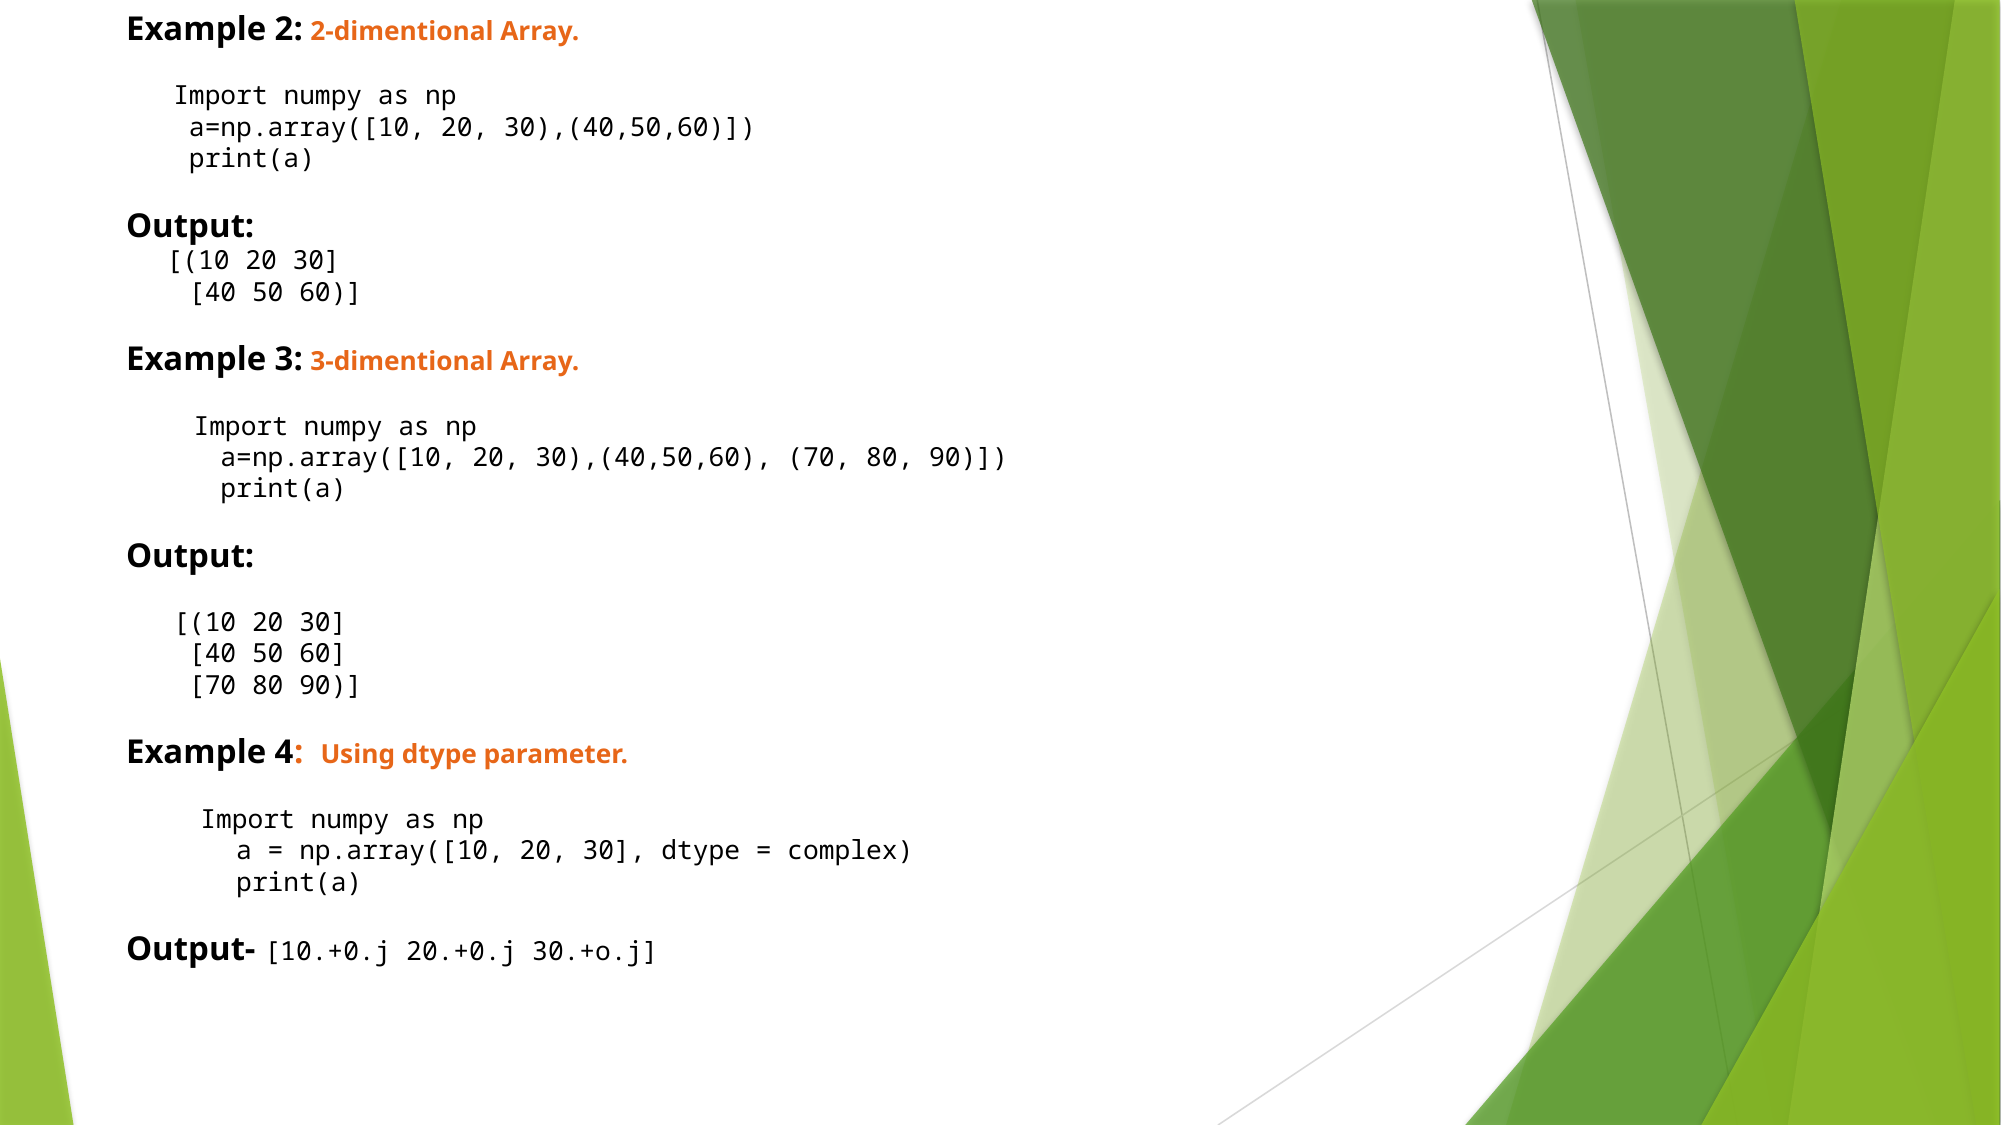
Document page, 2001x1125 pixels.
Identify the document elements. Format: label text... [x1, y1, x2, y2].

title Example 2: 2-dimentional Array. Import numpy as np a=np.array([10, 20, 30),(40,50,60)]) print(a) Output: [(10 20 30] [40 50 60)] Example 3: 3-dimentional Array. Import numpy as np a=np.array([10, 20, 30),(40,50,60), (70, 80, 90)]) print(a) Output: [(10 20 30] [40 50 60] [70 80 90)] Example 4: Using dtype parameter. Import numpy as np a = np.array([10, 20, 30], dtype = complex) print(a) Output- [10.+0.j 20.+0.j 30.+o.j] [111, 0, 1522, 1125]
